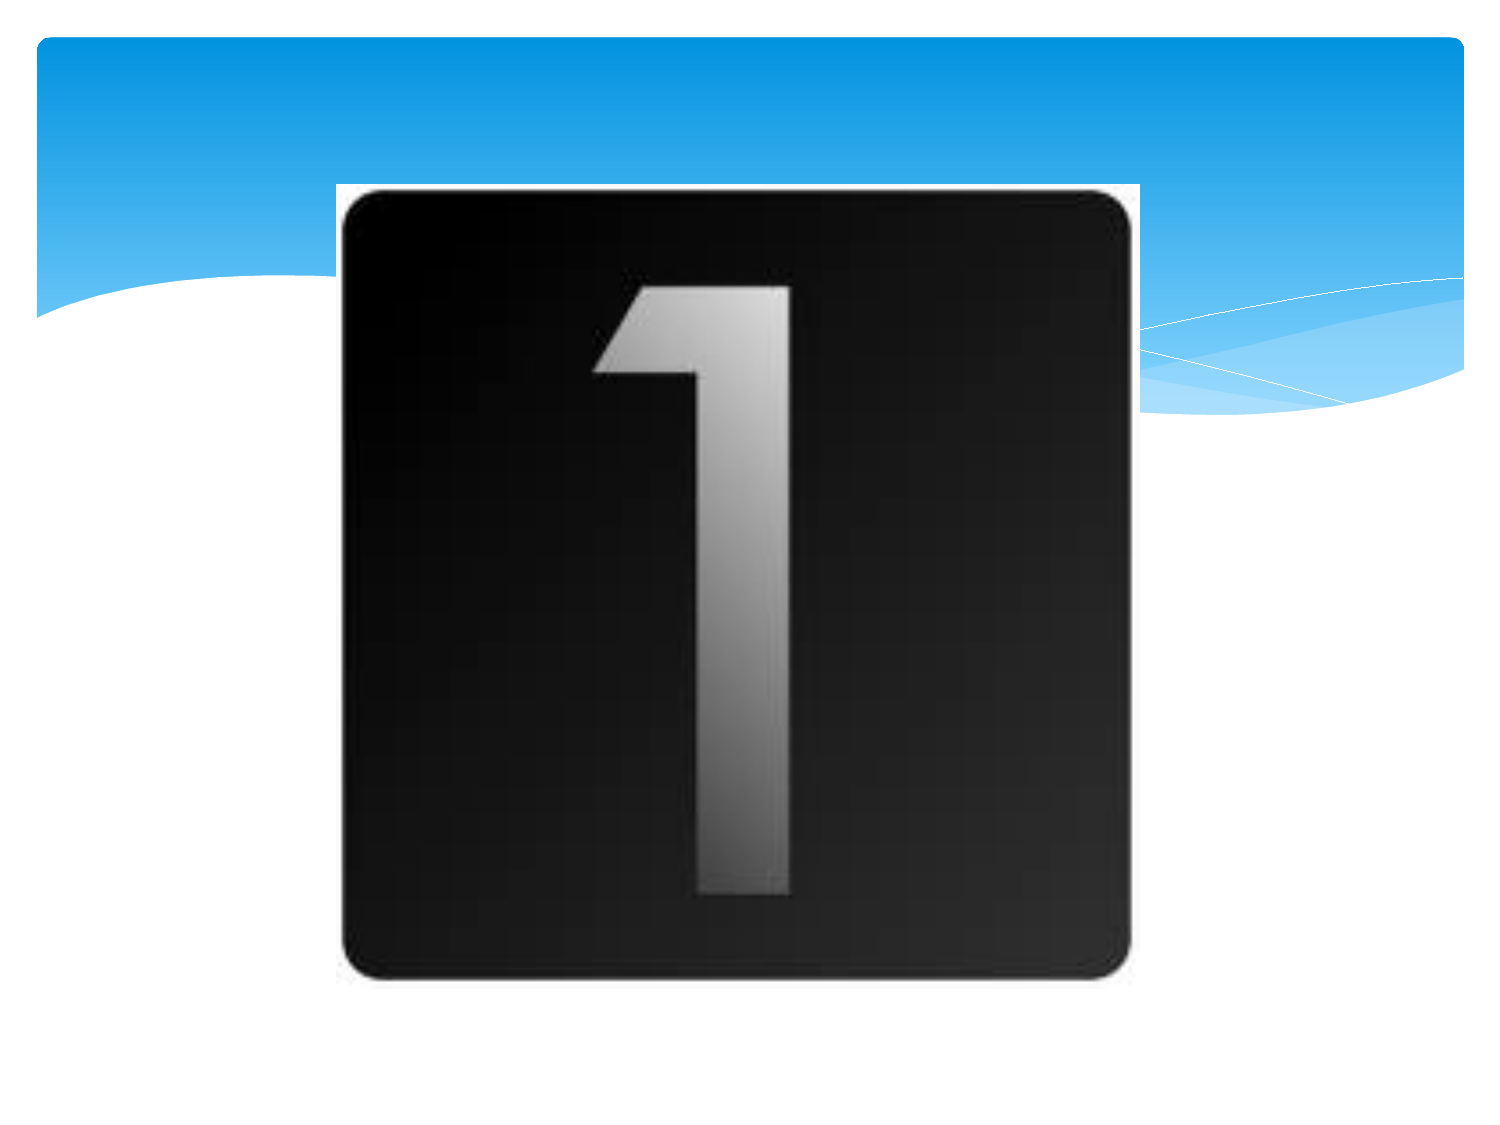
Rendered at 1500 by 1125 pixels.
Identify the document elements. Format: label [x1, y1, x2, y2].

picture [336, 184, 1140, 989]
